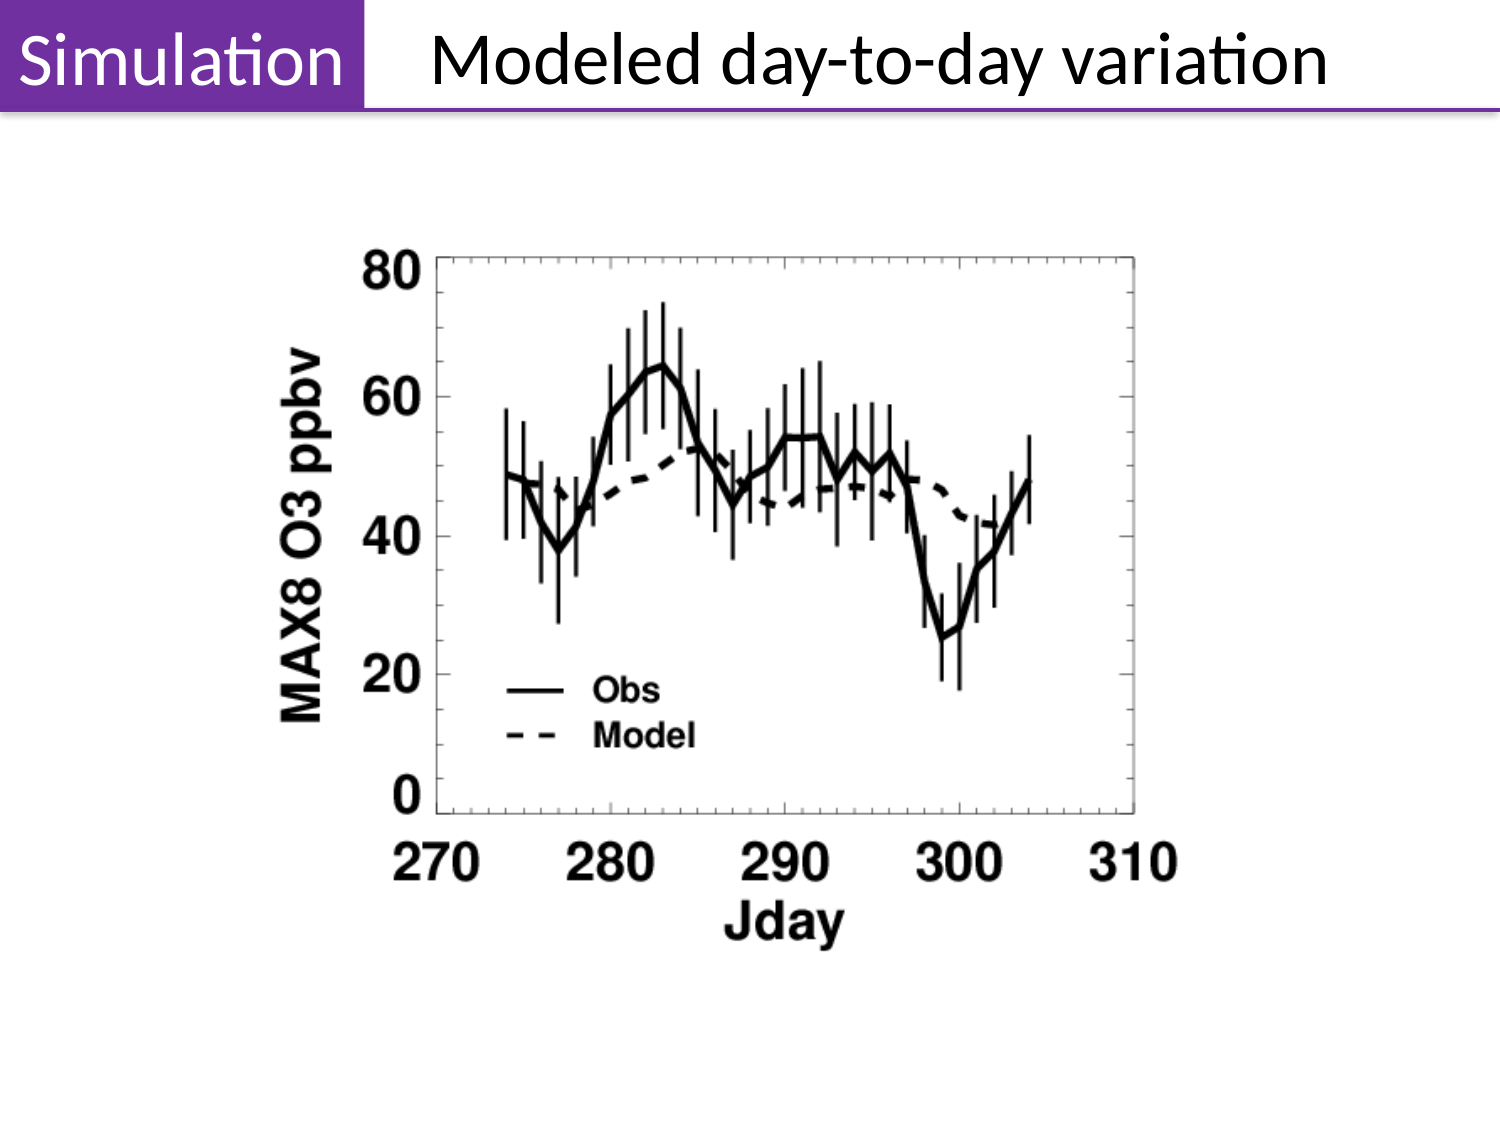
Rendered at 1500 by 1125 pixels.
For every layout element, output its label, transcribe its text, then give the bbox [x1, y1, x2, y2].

title Modeled day-to-day variation [375, 0, 1402, 106]
picture [268, 218, 1203, 968]
text_box Simulation [0, 0, 365, 107]
